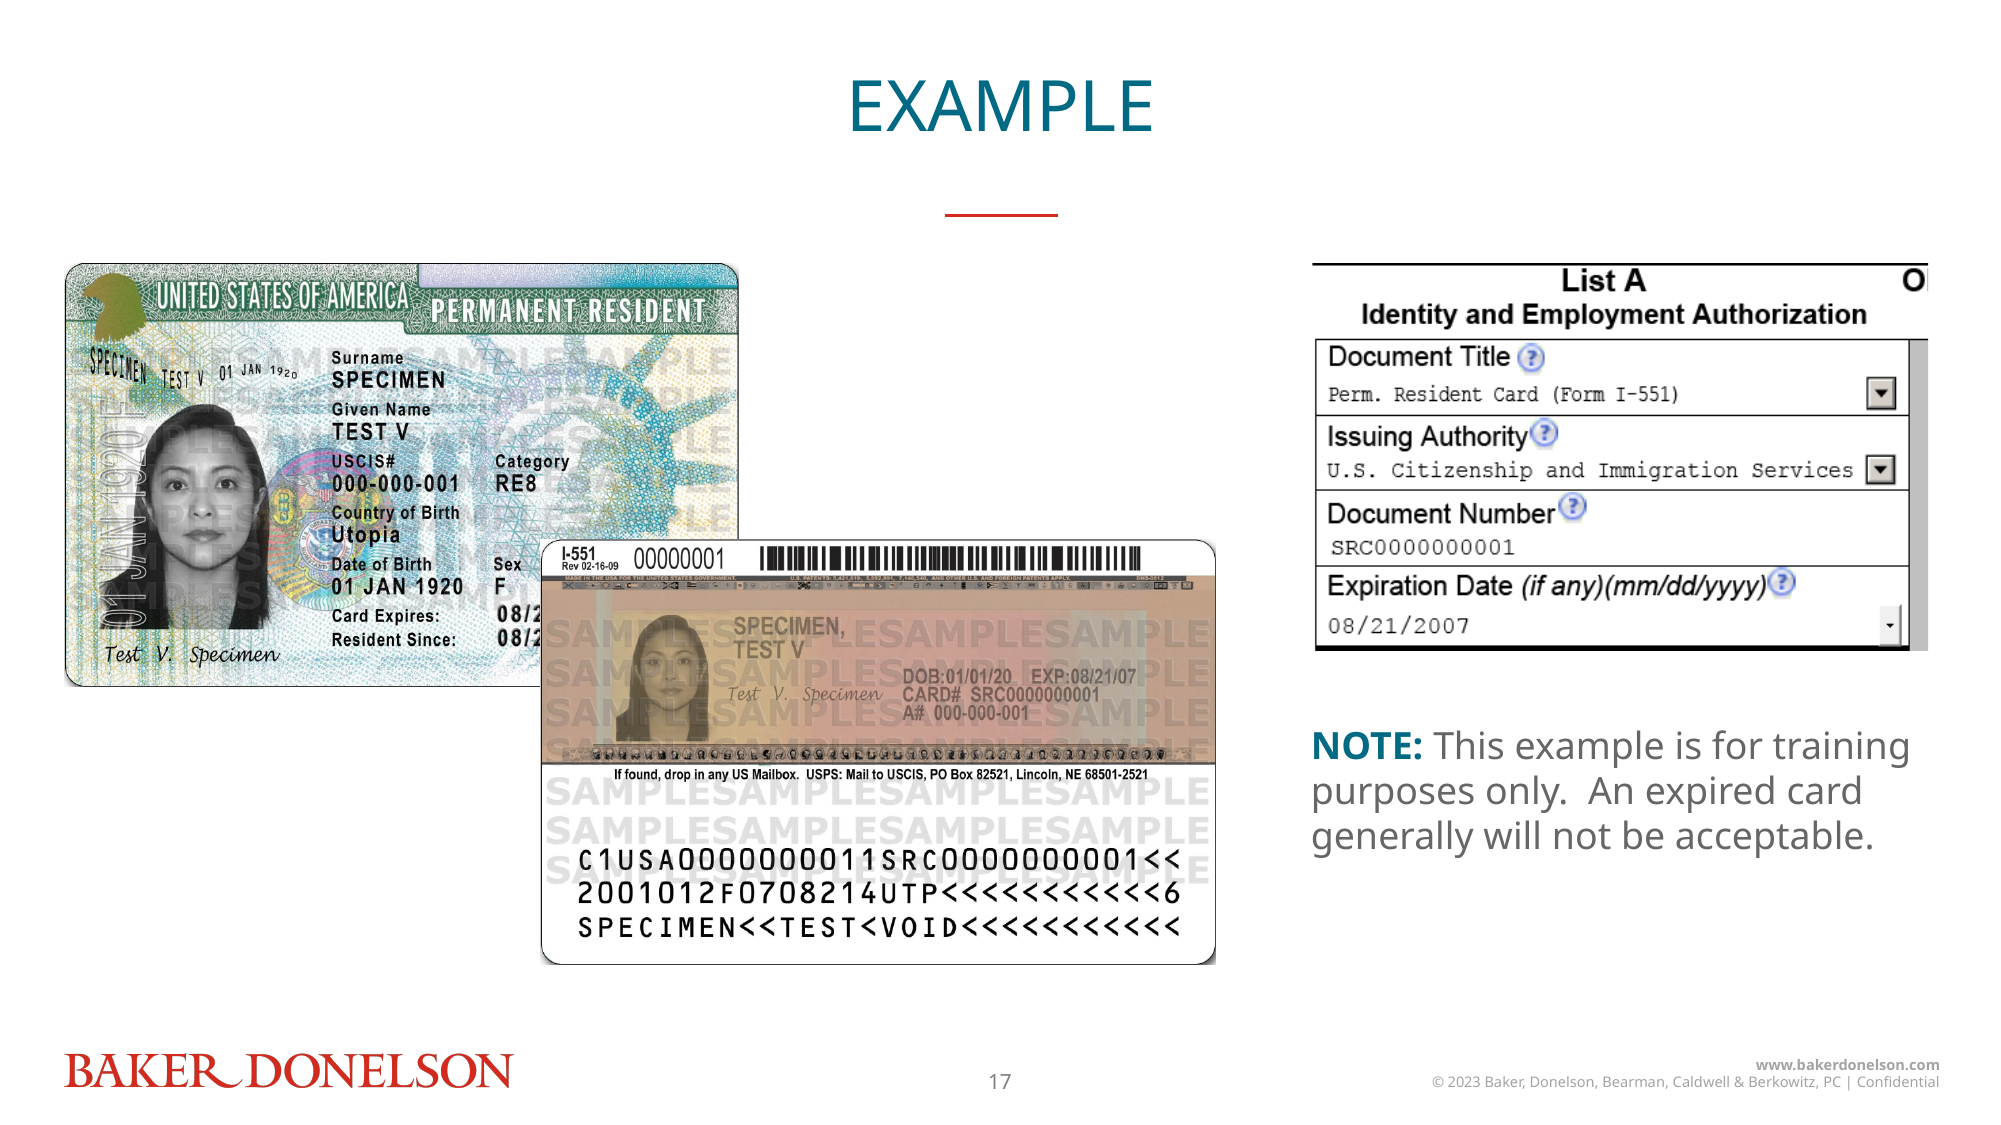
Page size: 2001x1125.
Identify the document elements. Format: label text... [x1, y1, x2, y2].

list EXAMPLE [64, 61, 1939, 145]
picture [63, 263, 1216, 965]
picture [64, 1053, 514, 1088]
text_box NOTE: This example is for training purposes only. An expired card generally will not be acceptable. [1296, 715, 1928, 865]
picture [1310, 263, 1929, 651]
